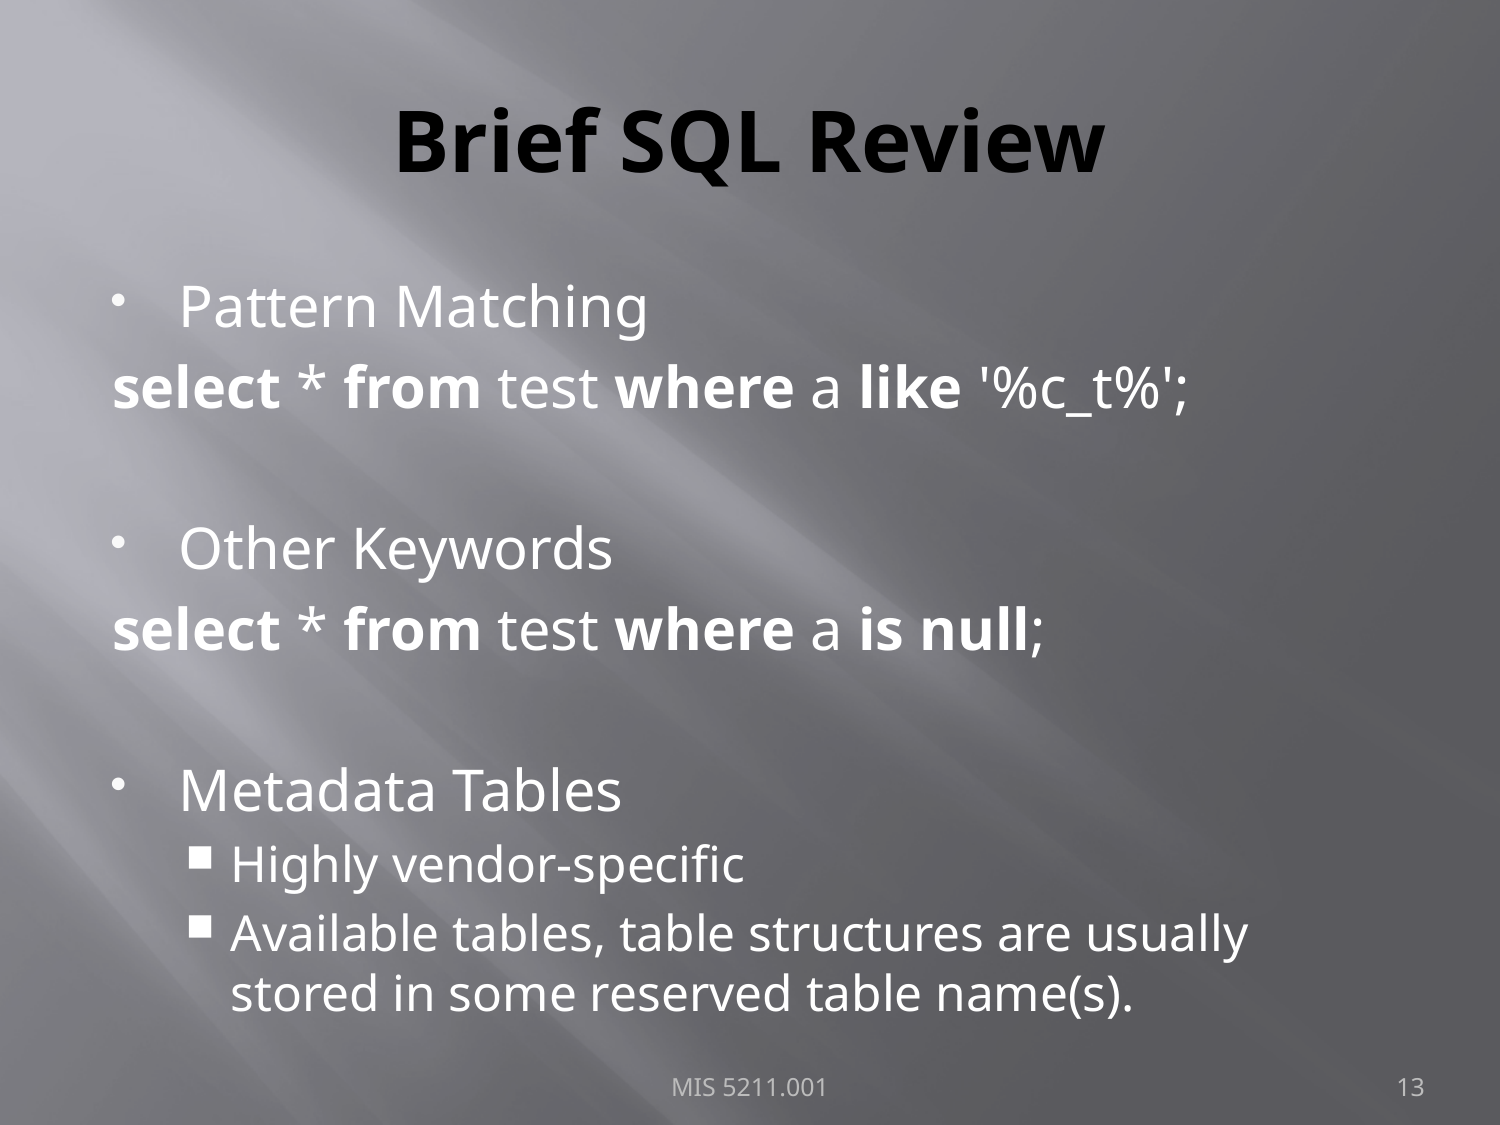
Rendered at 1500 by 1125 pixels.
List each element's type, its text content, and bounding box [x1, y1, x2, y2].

list Pattern Matching select * from test where a like '%c_t%'; Other Keywords select * from test where a is null; Metadata Tables Highly vendor-specific Available tables, table structures are usually stored in some reserved table name(s). [75, 262, 1425, 1035]
footer MIS 5211.001 [512, 1052, 988, 1113]
slide_number 13 [1299, 1052, 1425, 1113]
title Brief SQL Review [75, 45, 1425, 233]
